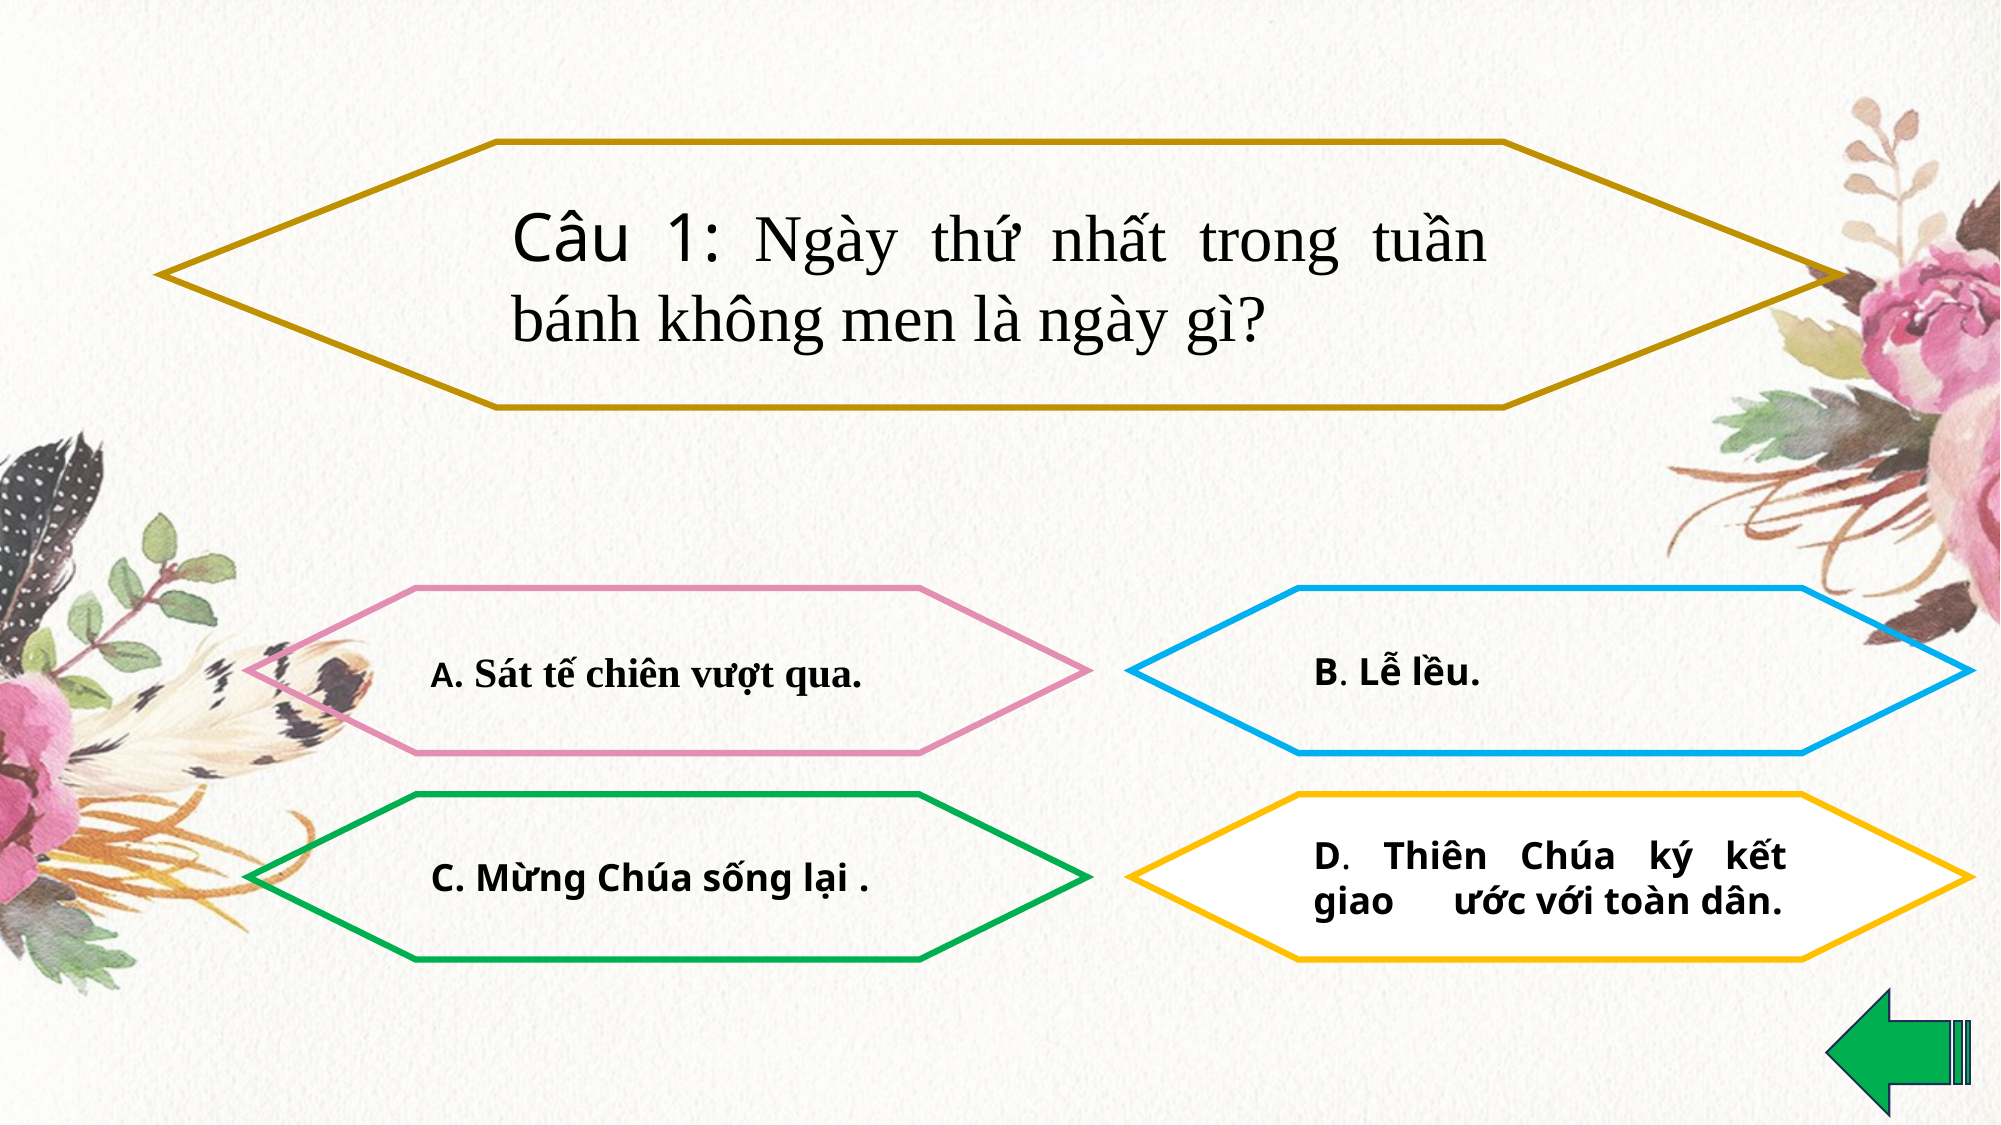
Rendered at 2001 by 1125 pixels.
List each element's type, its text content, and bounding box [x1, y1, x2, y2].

text_box A. Sát tế chiên vượt qua. [245, 586, 1090, 755]
text_box D. Thiên Chúa ký kết giao ước với toàn dân. [1128, 793, 1973, 961]
text_box [1824, 987, 1952, 1118]
text_box [1953, 1020, 1963, 1085]
text_box [1965, 1020, 1971, 1085]
text_box B. Lễ lều. [1128, 586, 1973, 755]
text_box C. Mừng Chúa sống lại . [245, 793, 1090, 961]
text_box Câu 1: Ngày thứ nhất trong tuần bánh không men là ngày gì? [158, 140, 1842, 409]
